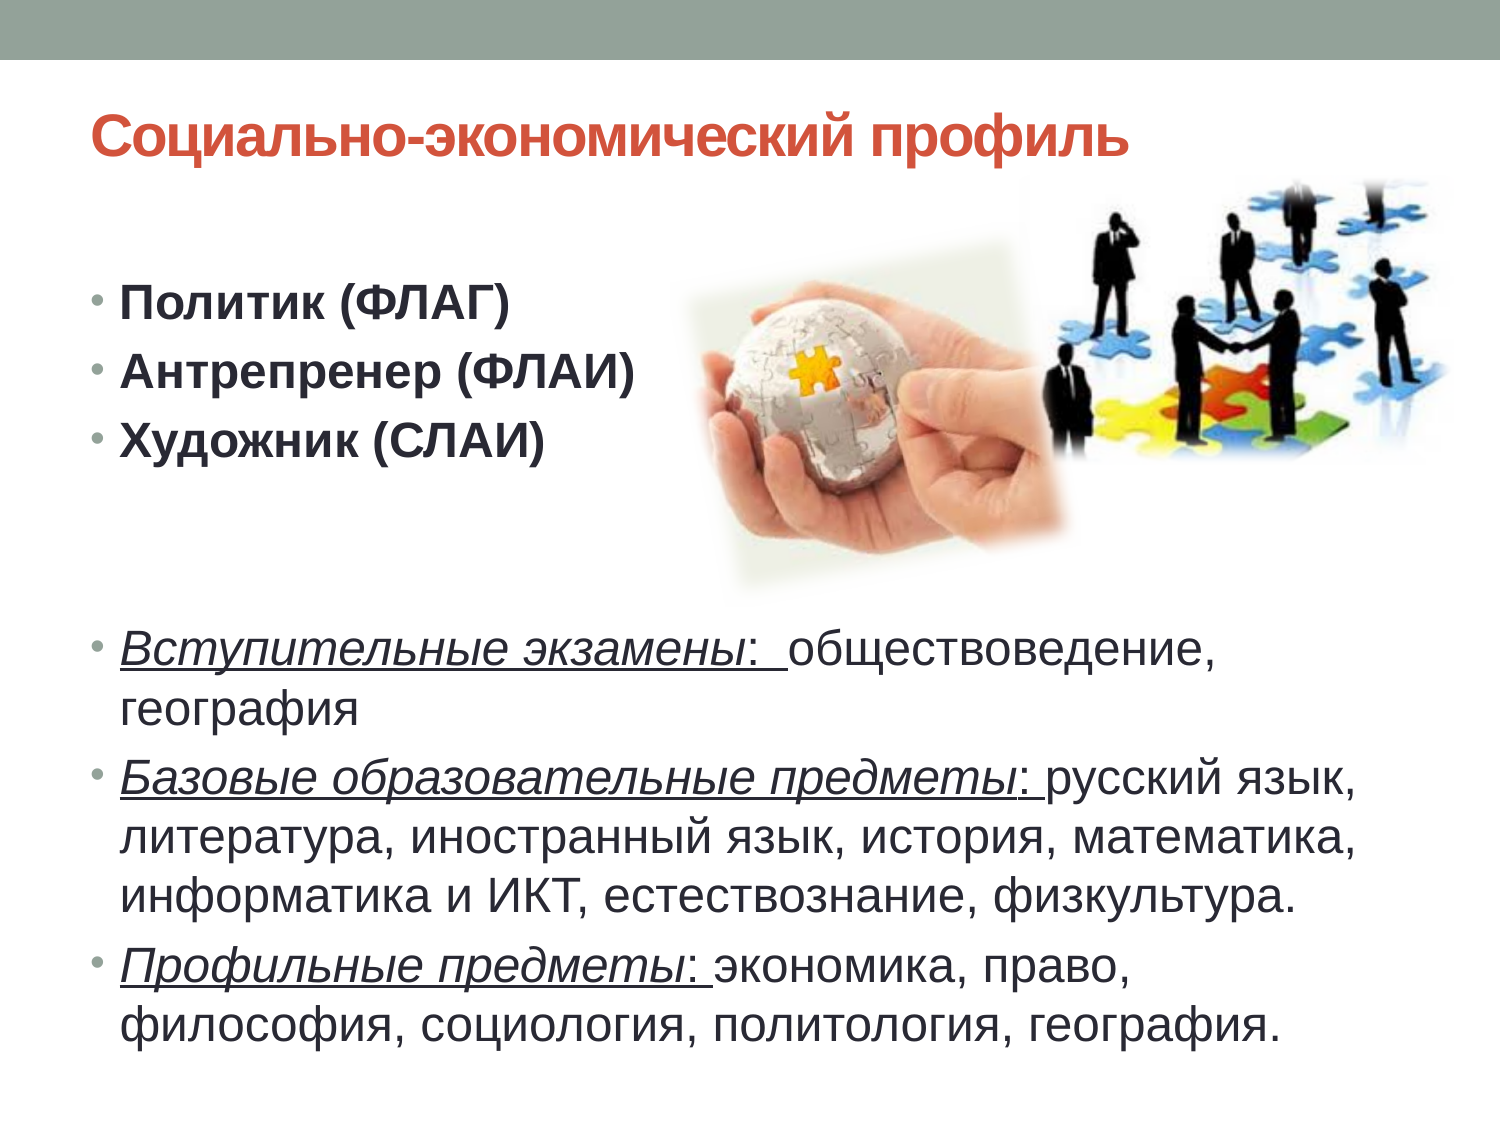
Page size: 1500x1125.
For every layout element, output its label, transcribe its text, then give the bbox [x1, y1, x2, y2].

list Политик (ФЛАГ) Антрепренер (ФЛАИ) Художник (СЛАИ) Вступительные экзамены: обществоведение, география Базовые образовательные предметы: русский язык, литература, иностранный язык, история, математика, информатика и ИКТ, естествознание, физкультура. Профильные предметы: экономика, право, философия, социология, политология, география. [75, 262, 1425, 1063]
picture [691, 175, 1454, 583]
title Социально-экономический профиль [75, 87, 1425, 250]
